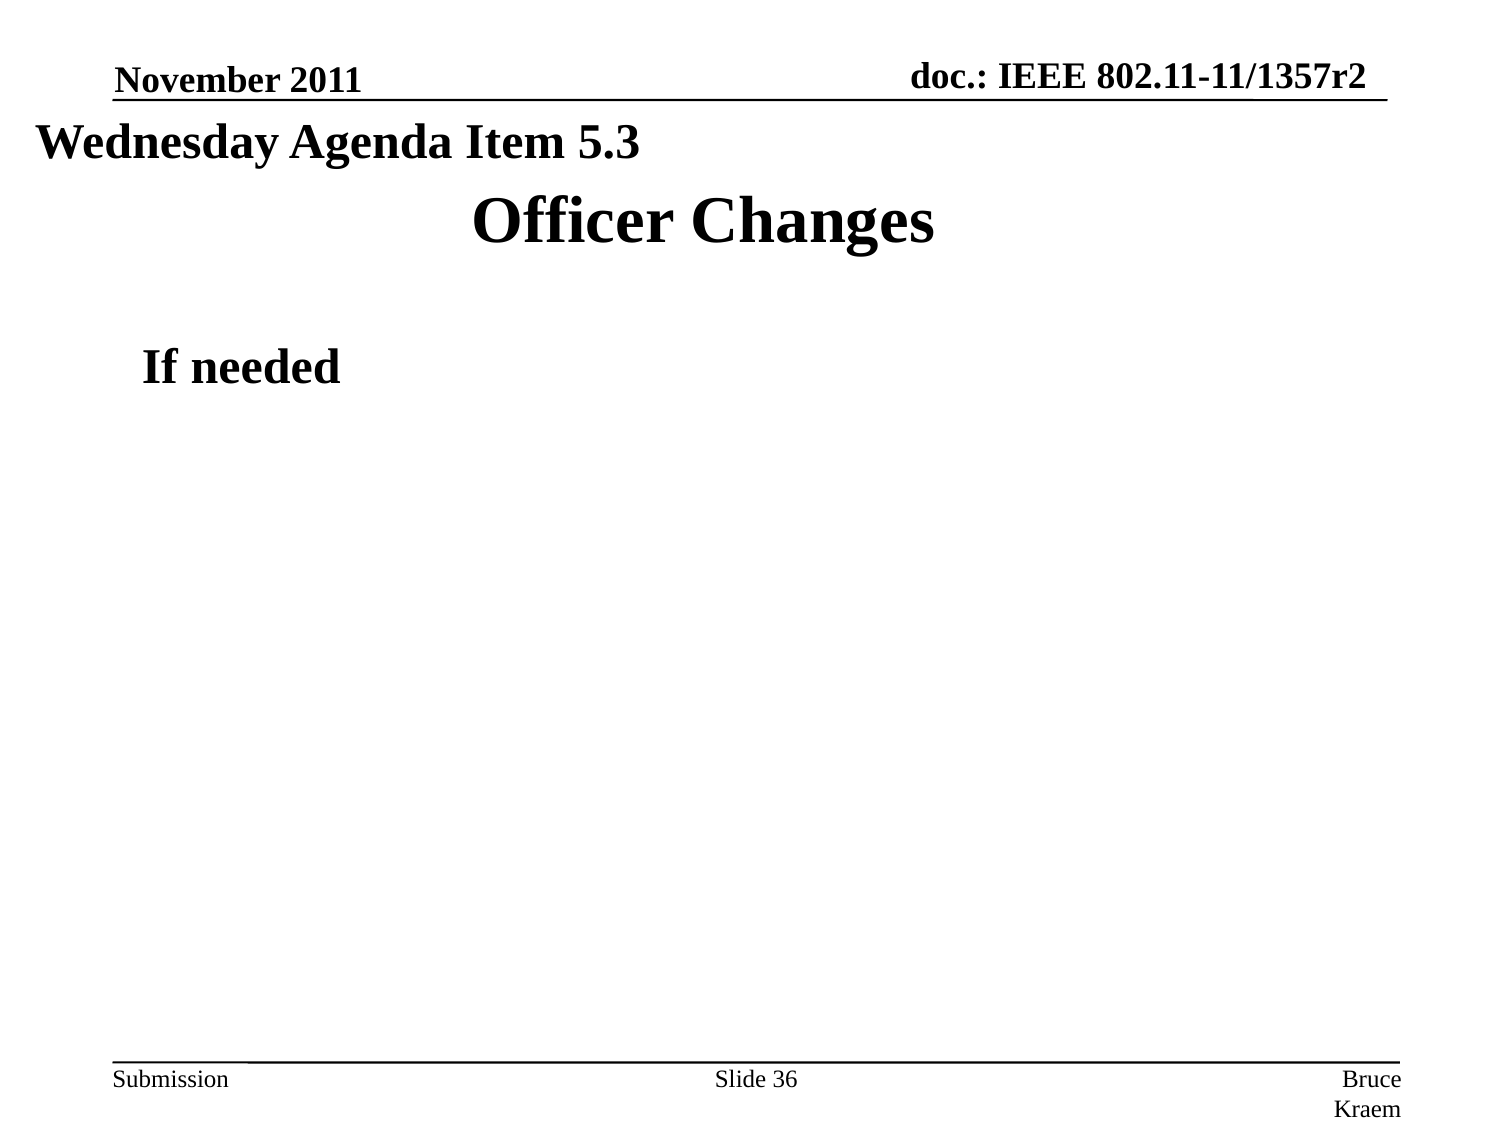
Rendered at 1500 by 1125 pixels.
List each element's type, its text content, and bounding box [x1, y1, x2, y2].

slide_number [114, 54, 365, 100]
footer Bruce Kraemer, Marvell [1325, 1062, 1402, 1093]
slide_number Slide 36 [714, 1062, 798, 1093]
text_box Wednesday Agenda Item 5.3 [19, 101, 656, 176]
text_box Officer Changes [456, 168, 951, 263]
text_box If needed [126, 326, 356, 401]
